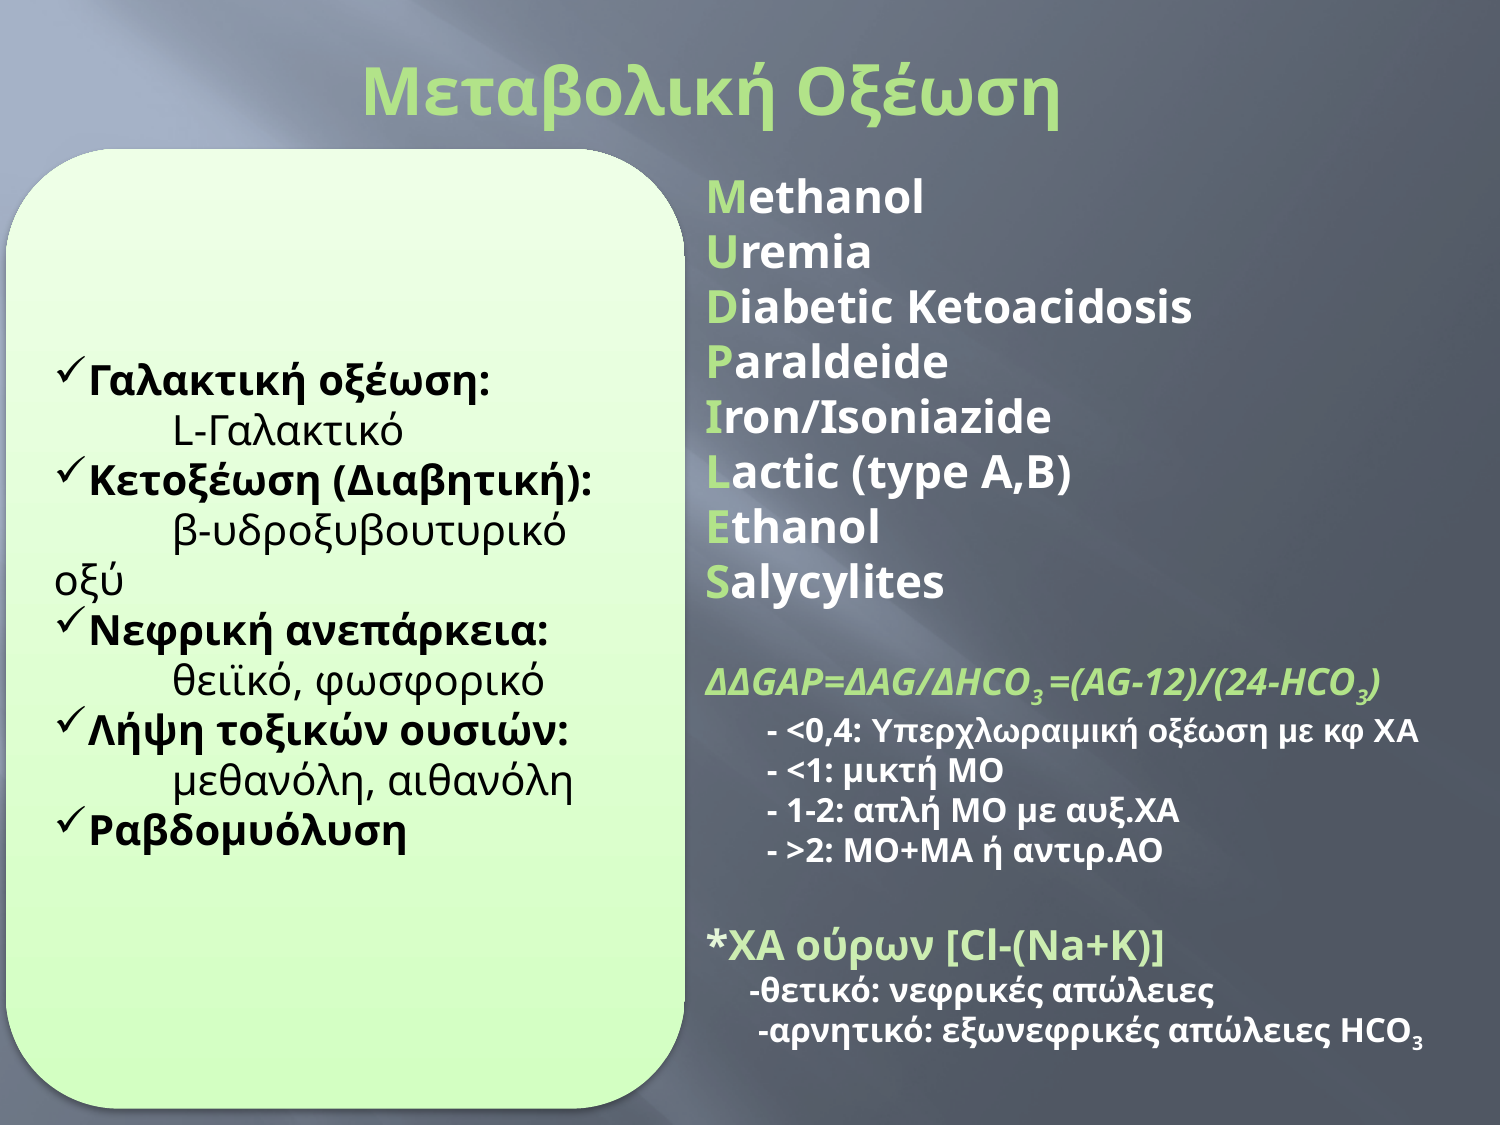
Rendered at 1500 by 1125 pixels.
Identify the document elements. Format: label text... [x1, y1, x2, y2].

text_box Μεταβολική Οξέωση [345, 41, 1329, 136]
text_box Γαλακτική οξέωση: L-Γαλακτικό Κετοξέωση (Διαβητική): β-υδροξυβουτυρικό οξύ Νεφρική ανεπάρκεια: θειϊκό, φωσφορικό Λήψη τοξικών ουσιών: μεθανόλη, αιθανόλη Ραβδομυόλυση [4, 148, 686, 1110]
text_box Methanol Uremia Diabetic Ketoacidosis Paraldeide Iron/Isoniazide Lactic (type A,B) Ethanol Salycylites ΔΔGAP=ΔAG/ΔHCO3 =(AG-12)/(24-HCO3) - <0,4: Υπερχλωραιμική οξέωση με κφ ΧΑ - <1: μικτή ΜΟ - 1-2: απλή ΜΟ με αυξ.ΧΑ - >2: ΜΟ+ΜΑ ή αντιρ.ΑΟ *ΧΑ ούρων [Cl-(Na+K)] -θετικό: νεφρικές απώλειες -αρνητικό: εξωνεφρικές απώλειες HCO3 [690, 160, 1500, 1062]
